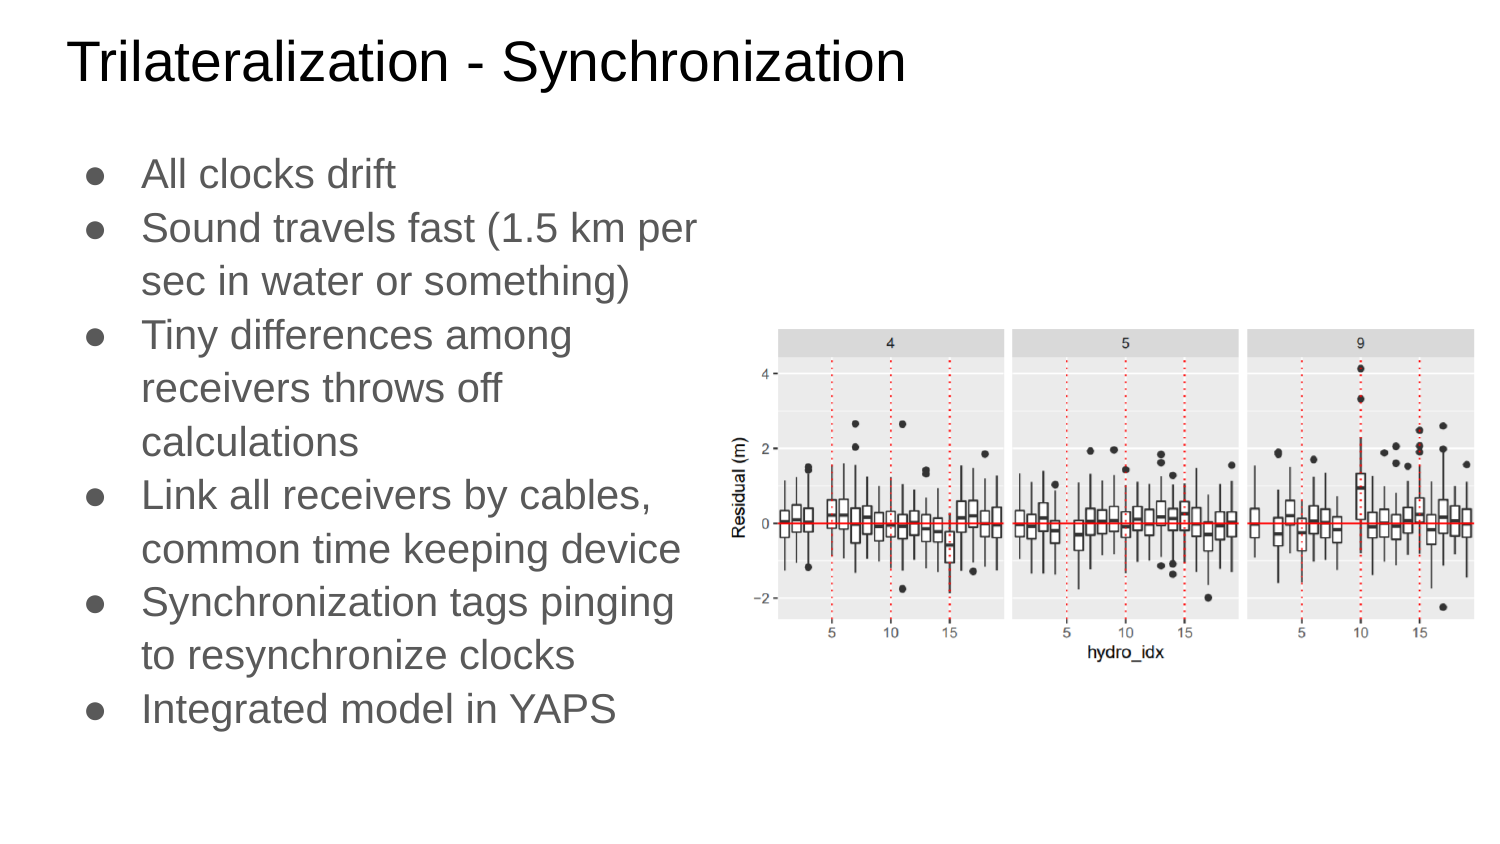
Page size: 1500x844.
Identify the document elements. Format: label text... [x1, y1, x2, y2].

list All clocks drift Sound travels fast (1.5 km per sec in water or something) Tiny differences among receivers throws off calculations Link all receivers by cables, common time keeping device Synchronization tags pinging to resynchronize clocks Integrated model in YAPS [51, 129, 725, 788]
title Trilateralization - Synchronization [51, 15, 1449, 110]
picture [724, 303, 1487, 663]
